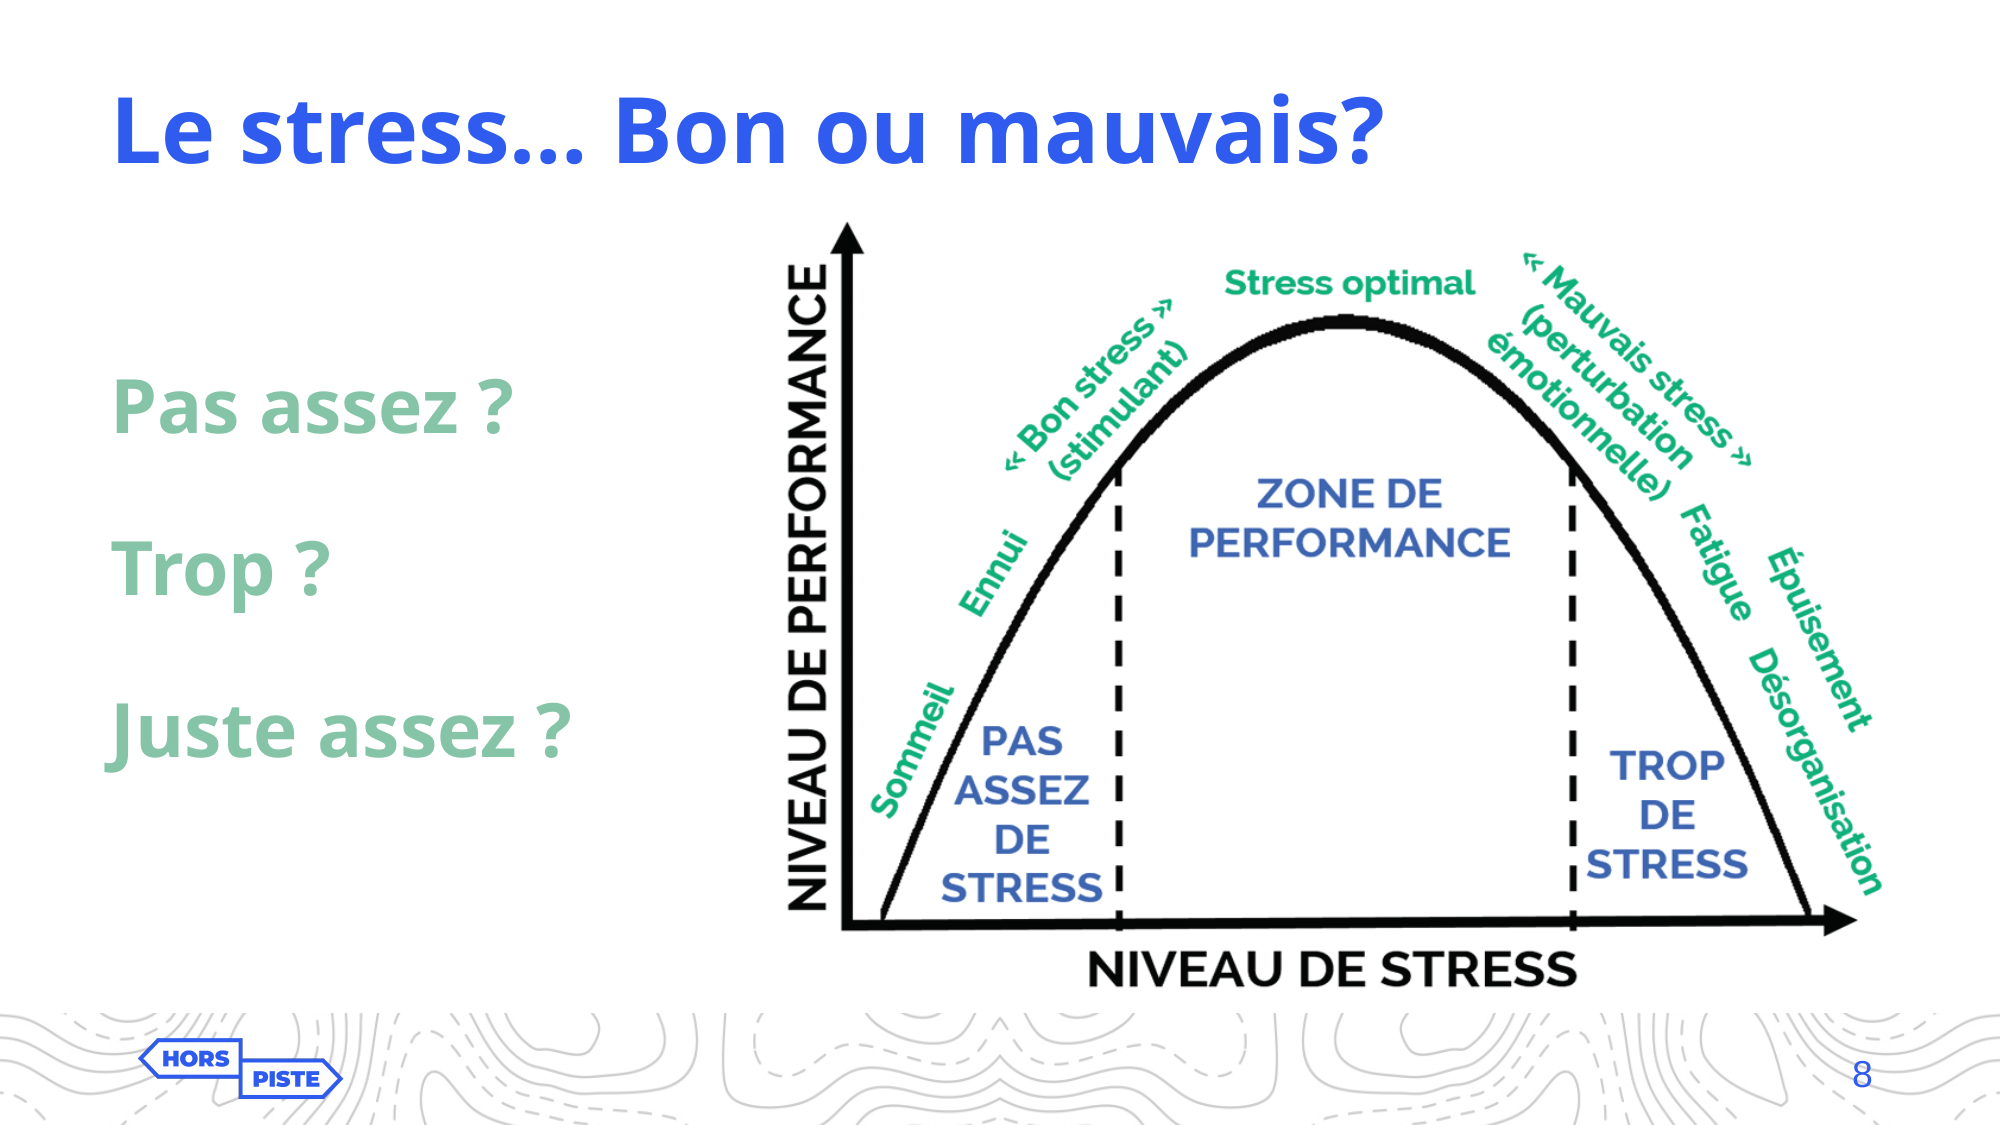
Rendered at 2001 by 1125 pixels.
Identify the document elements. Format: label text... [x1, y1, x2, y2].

picture [778, 211, 1888, 991]
text_box Pas assez ? Trop ? Juste assez ? [95, 300, 706, 842]
picture [0, 1012, 2000, 1125]
slide_number 8 [1437, 1042, 1888, 1103]
text_box Le stress… Bon ou mauvais? [95, 54, 1821, 212]
